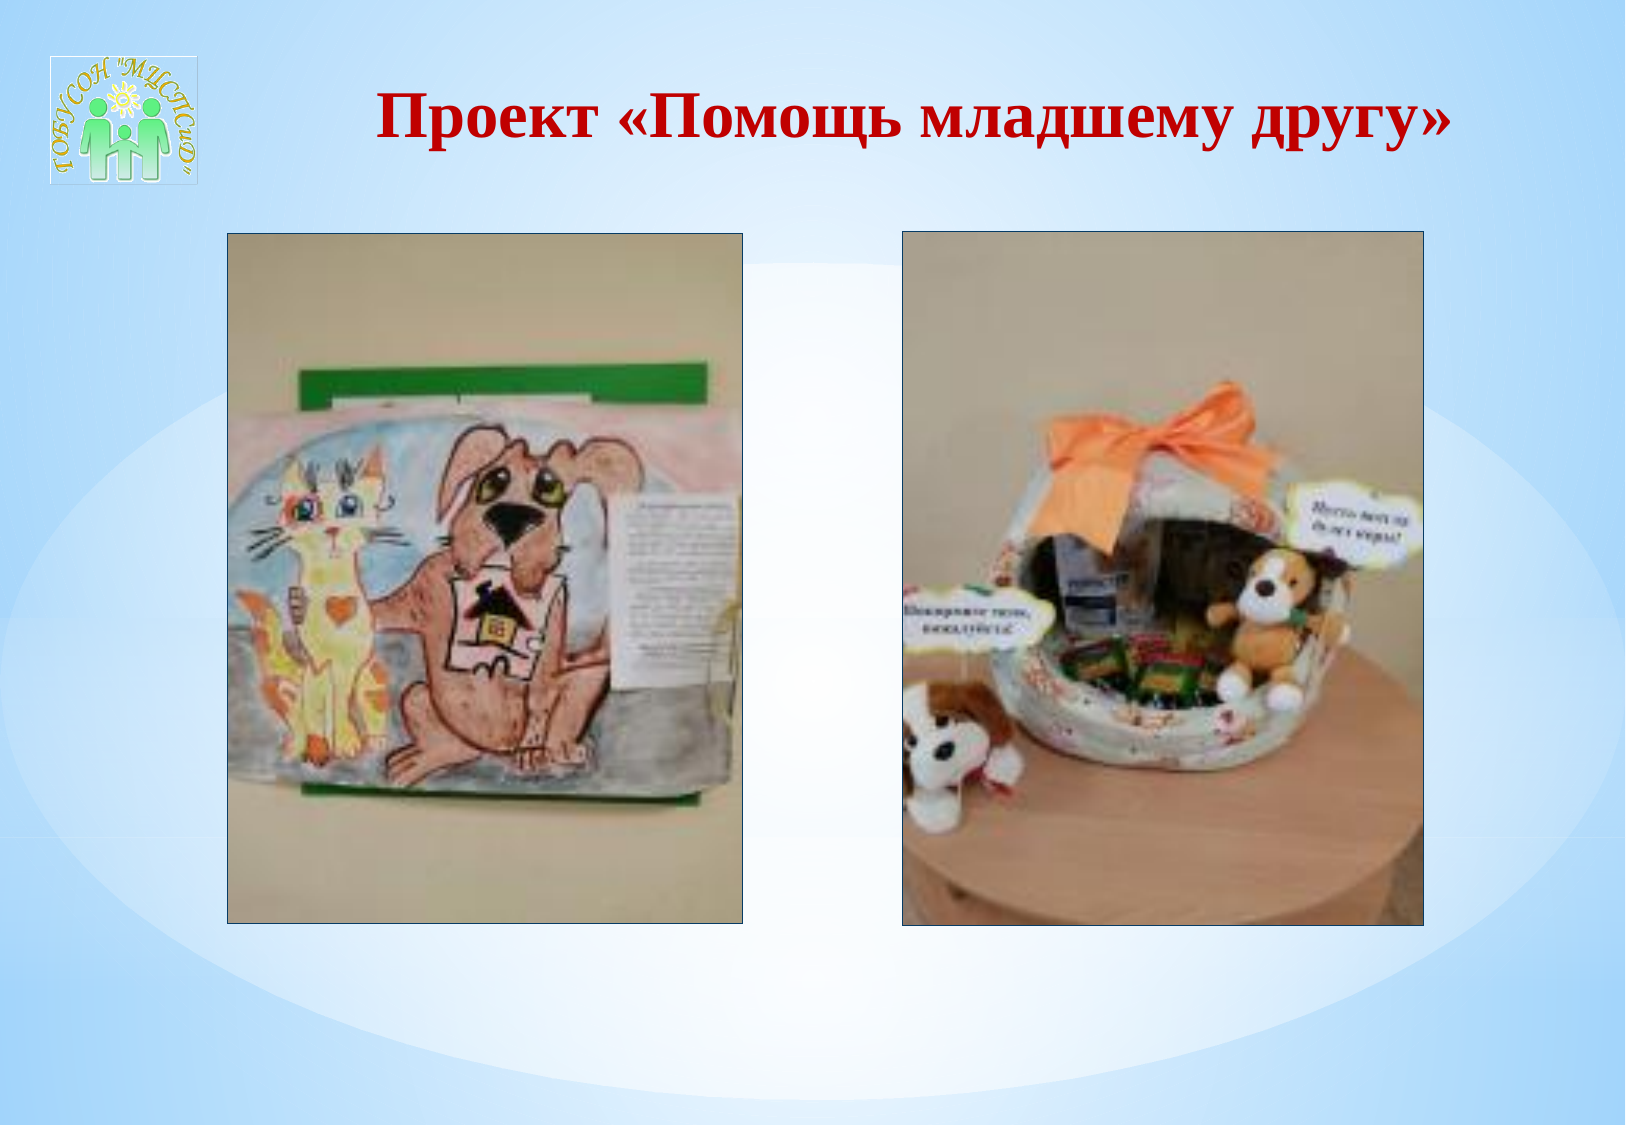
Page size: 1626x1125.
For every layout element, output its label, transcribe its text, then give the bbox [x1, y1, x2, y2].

picture [227, 233, 743, 924]
picture [50, 56, 198, 185]
text_box Проект «Помощь младшему другу» [227, 63, 1604, 159]
picture [902, 230, 1424, 927]
